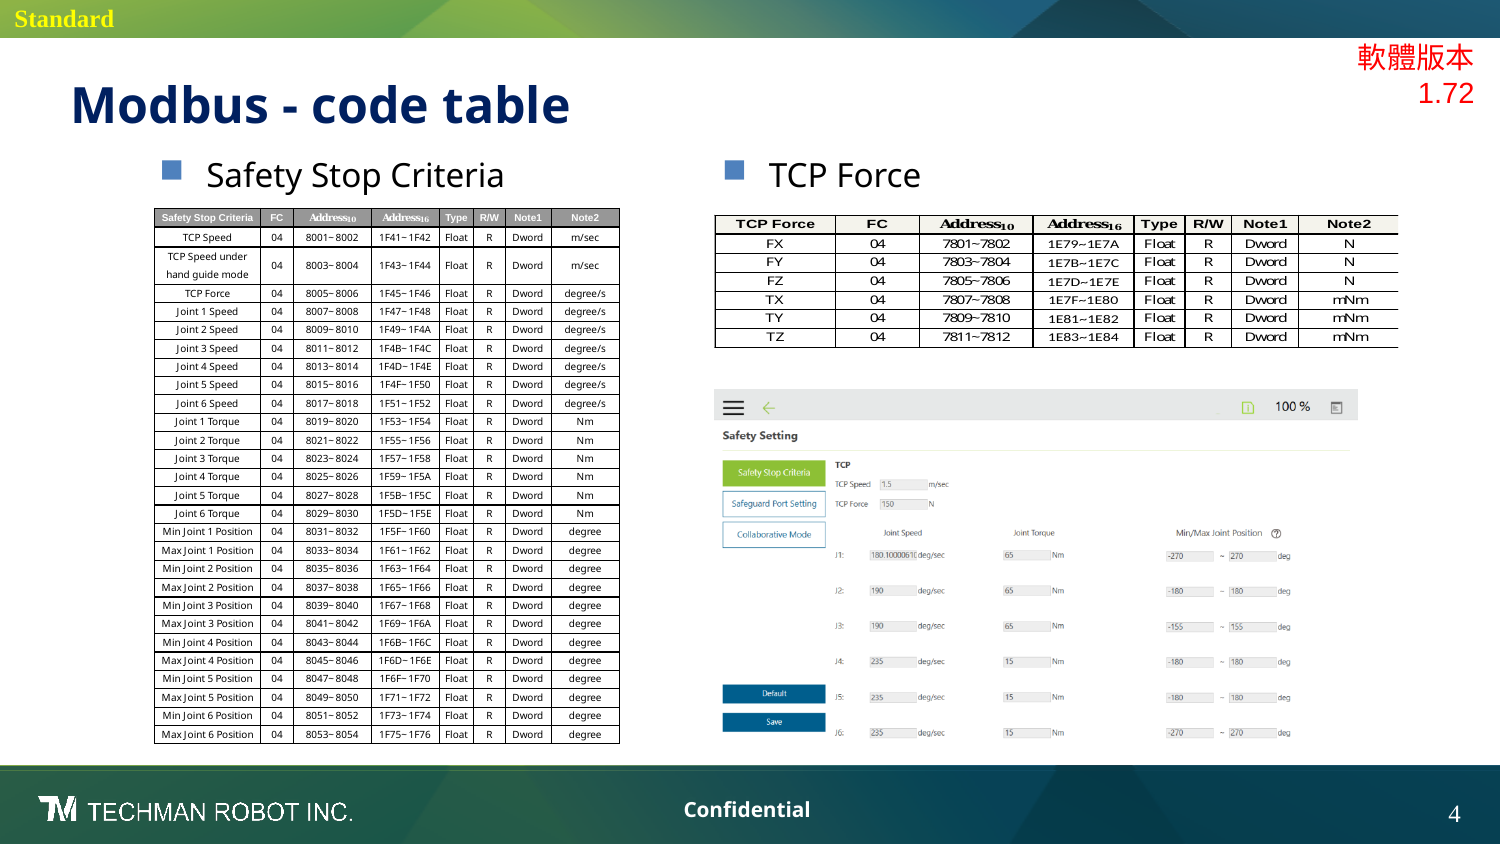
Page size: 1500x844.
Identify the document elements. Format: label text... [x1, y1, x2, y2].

text_box 4 [1433, 790, 1495, 842]
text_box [147, 207, 627, 762]
text_box TCP Force [714, 146, 1100, 202]
picture [714, 389, 1358, 750]
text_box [0, 0, 1500, 119]
text_box Modbus - code table [55, 126, 1459, 208]
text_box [714, 214, 1399, 366]
picture [0, 765, 1500, 844]
text_box Safety Stop Criteria [151, 146, 621, 202]
